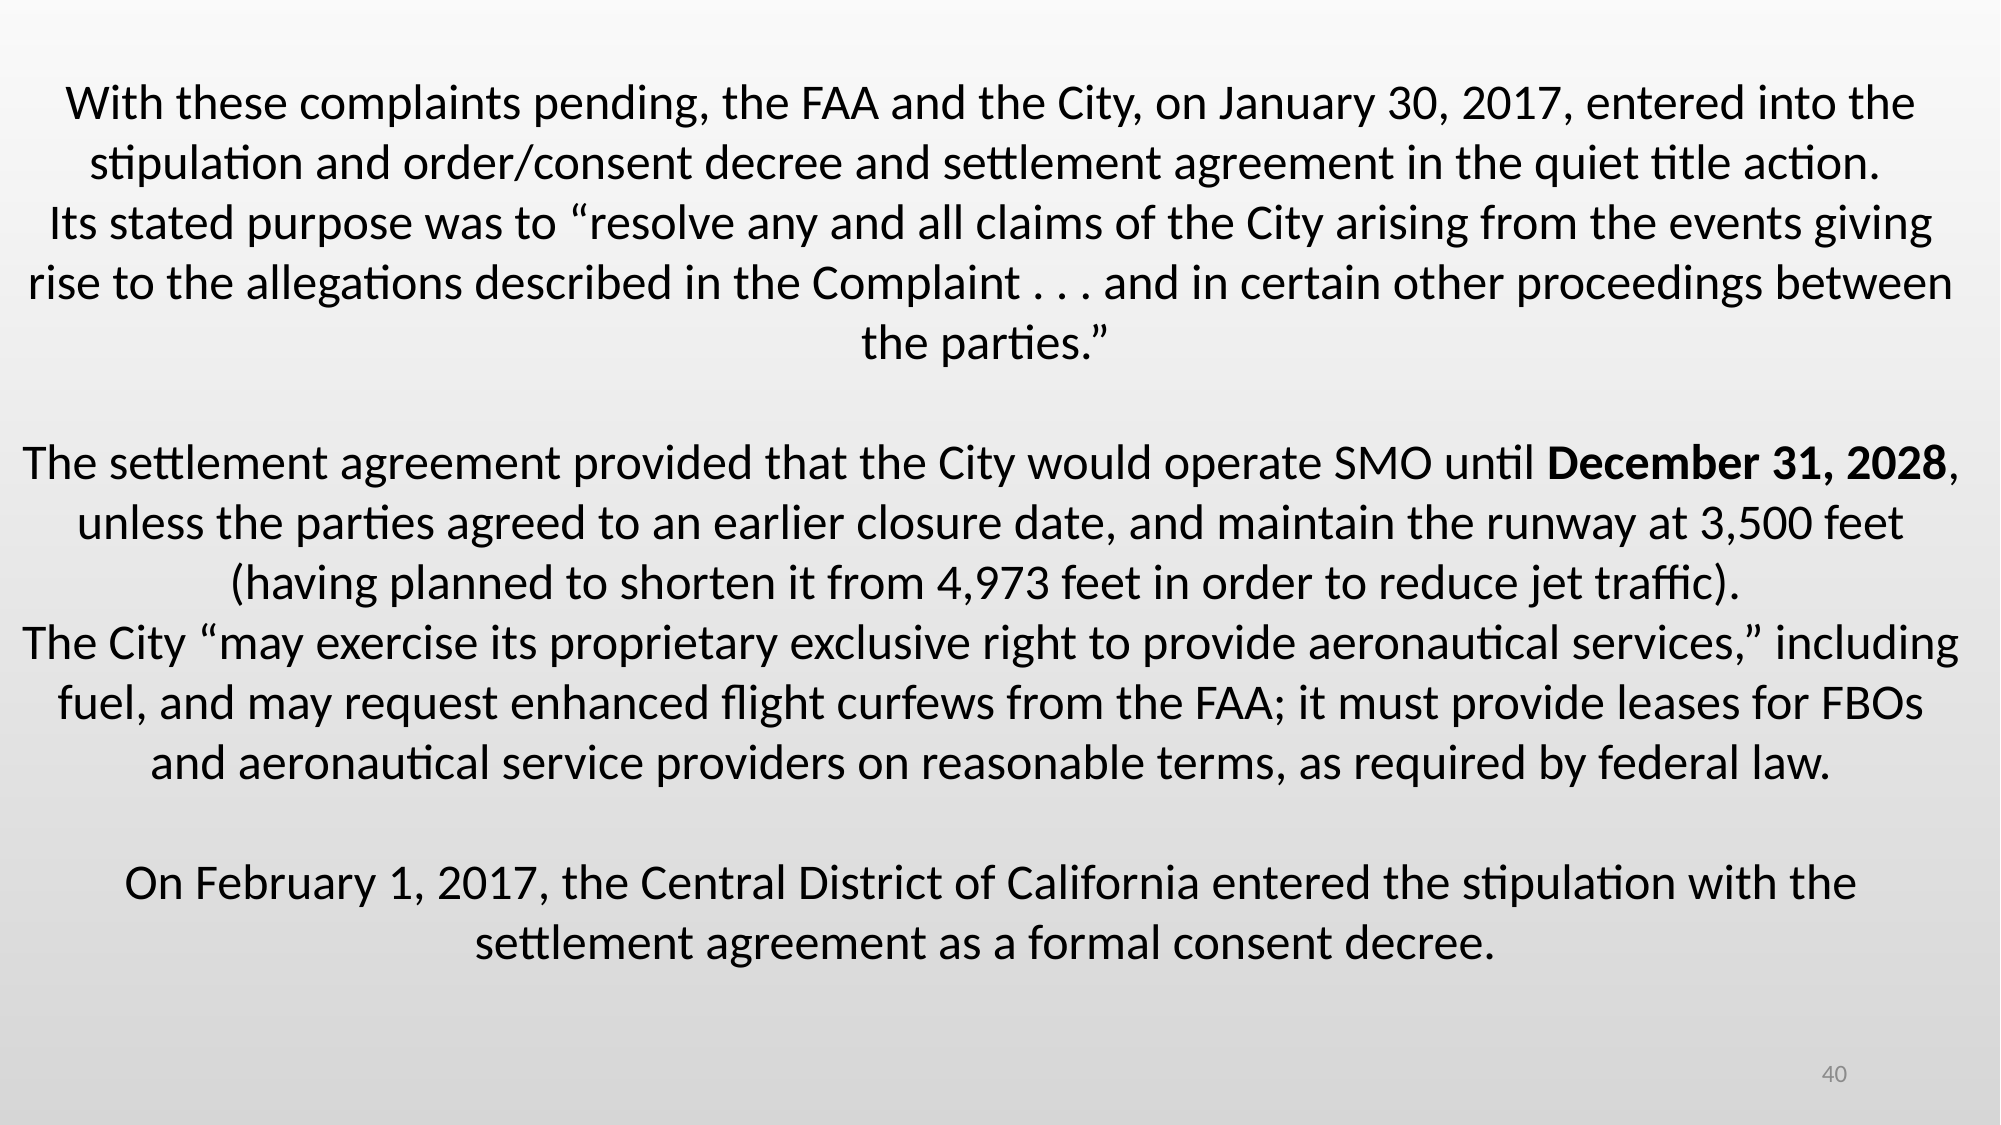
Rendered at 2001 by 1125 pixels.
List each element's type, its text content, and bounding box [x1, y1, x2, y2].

text_box With these complaints pending, the FAA and the City, on January 30, 2017, entered into the stipulation and order/consent decree and settlement agreement in the quiet title action. Its stated purpose was to “resolve any and all claims of the City arising from the events giving rise to the allegations described in the Complaint . . . and in certain other proceedings between the parties.” The settlement agreement provided that the City would operate SMO until December 31, 2028, unless the parties agreed to an earlier closure date, and maintain the runway at 3,500 feet (having planned to shorten it from 4,973 feet in order to reduce jet traffic). The City “may exercise its proprietary exclusive right to provide aeronautical services,” including fuel, and may request enhanced flight curfews from the FAA; it must provide leases for FBOs and aeronautical service providers on reasonable terms, as required by federal law. On February 1, 2017, the Central District of California entered the stipulation with the settlement agreement as a formal consent decree. [0, 62, 1983, 977]
slide_number 40 [1412, 1042, 1863, 1103]
